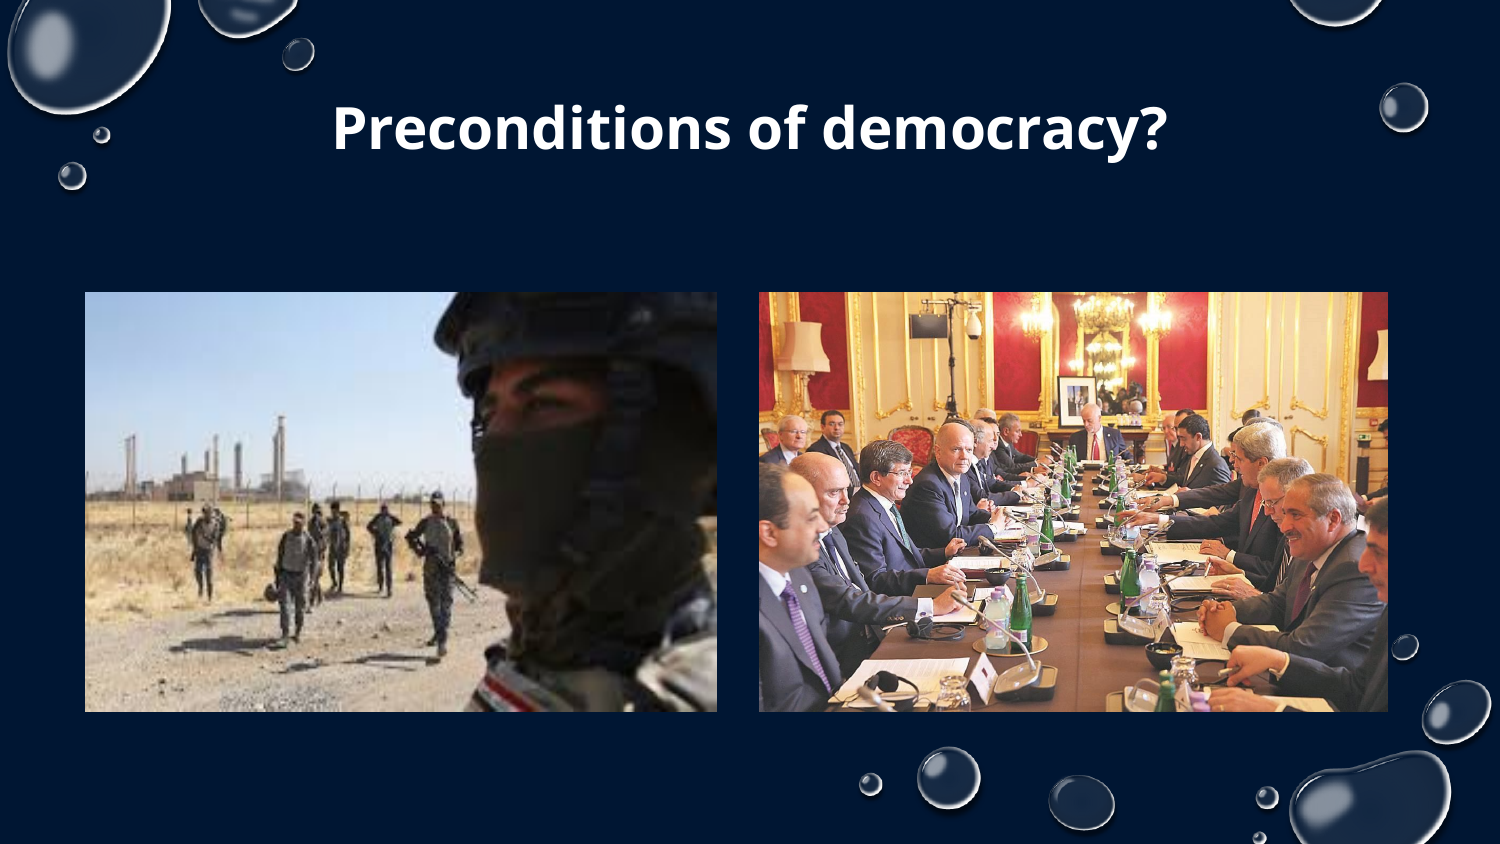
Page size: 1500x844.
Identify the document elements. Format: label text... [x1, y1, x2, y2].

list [759, 292, 1388, 712]
picture [0, 0, 1500, 844]
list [85, 292, 718, 712]
title Preconditions of democracy? [112, 76, 1388, 273]
